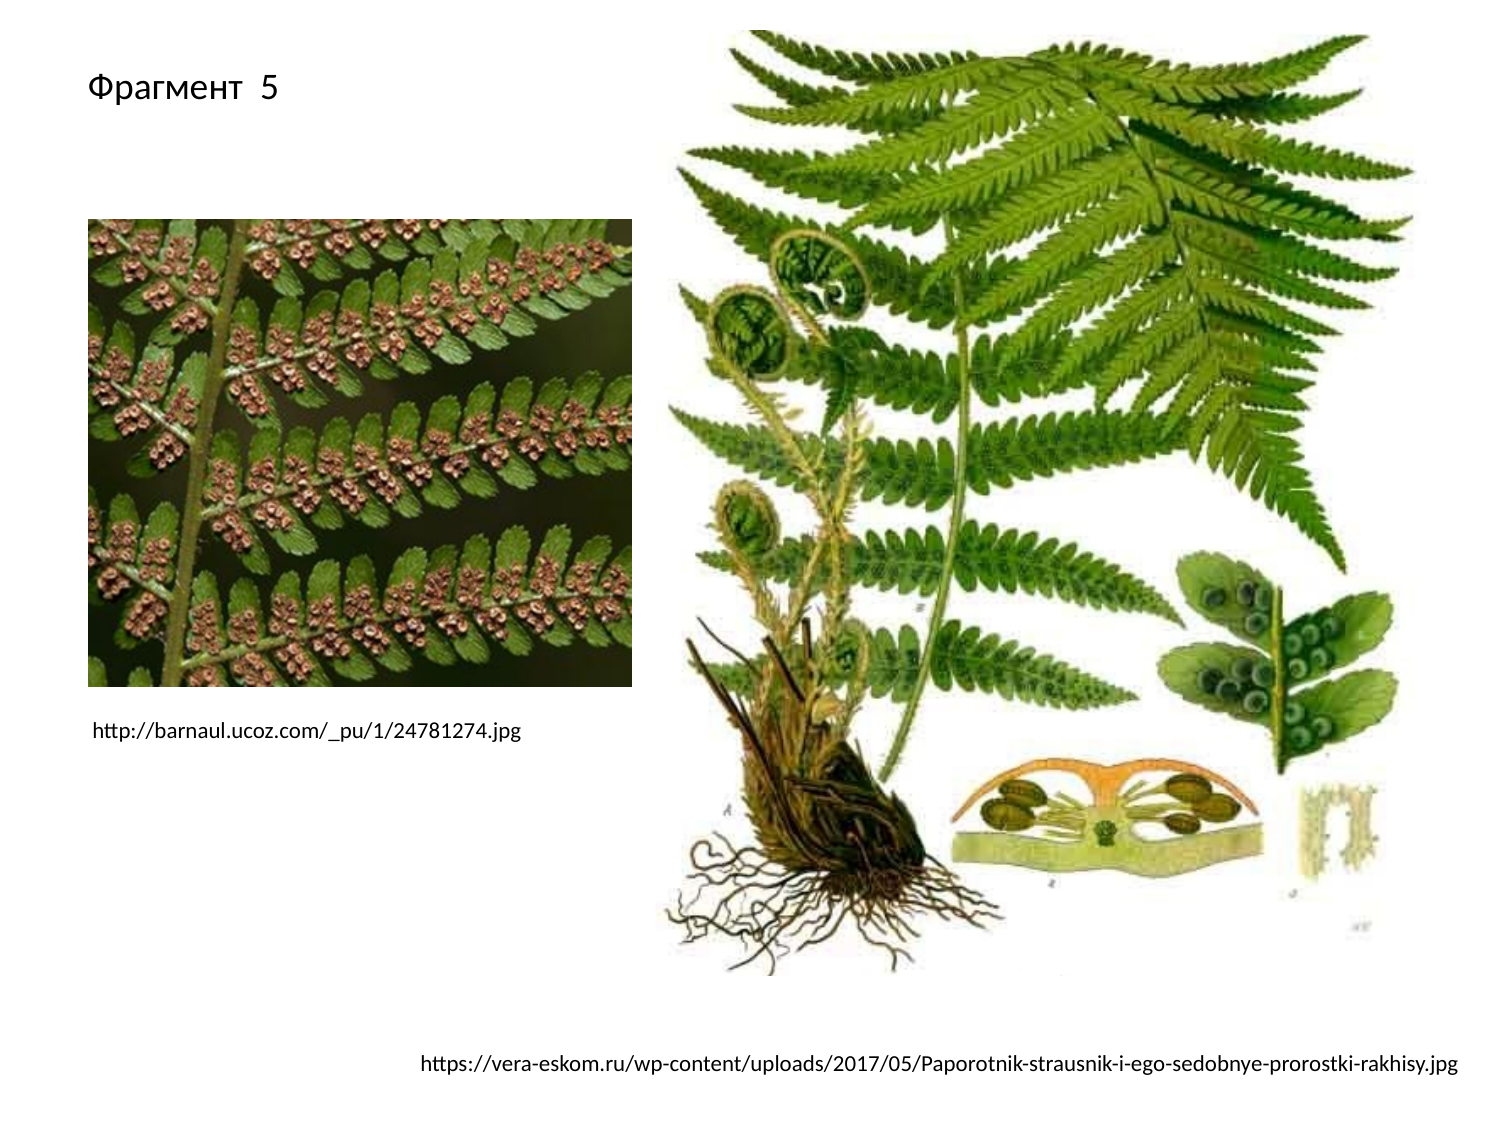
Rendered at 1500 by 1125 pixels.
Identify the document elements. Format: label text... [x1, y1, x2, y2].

text_box http://barnaul.ucoz.com/_pu/1/24781274.jpg [77, 708, 537, 751]
text_box Фрагмент 5 [73, 55, 650, 115]
picture [88, 219, 632, 687]
text_box https://vera-eskom.ru/wp-content/uploads/2017/05/Paporotnik-strausnik-i-ego-sedobnye-prorostki-rakhisy.jpg [405, 1040, 1481, 1083]
picture [655, 30, 1433, 977]
